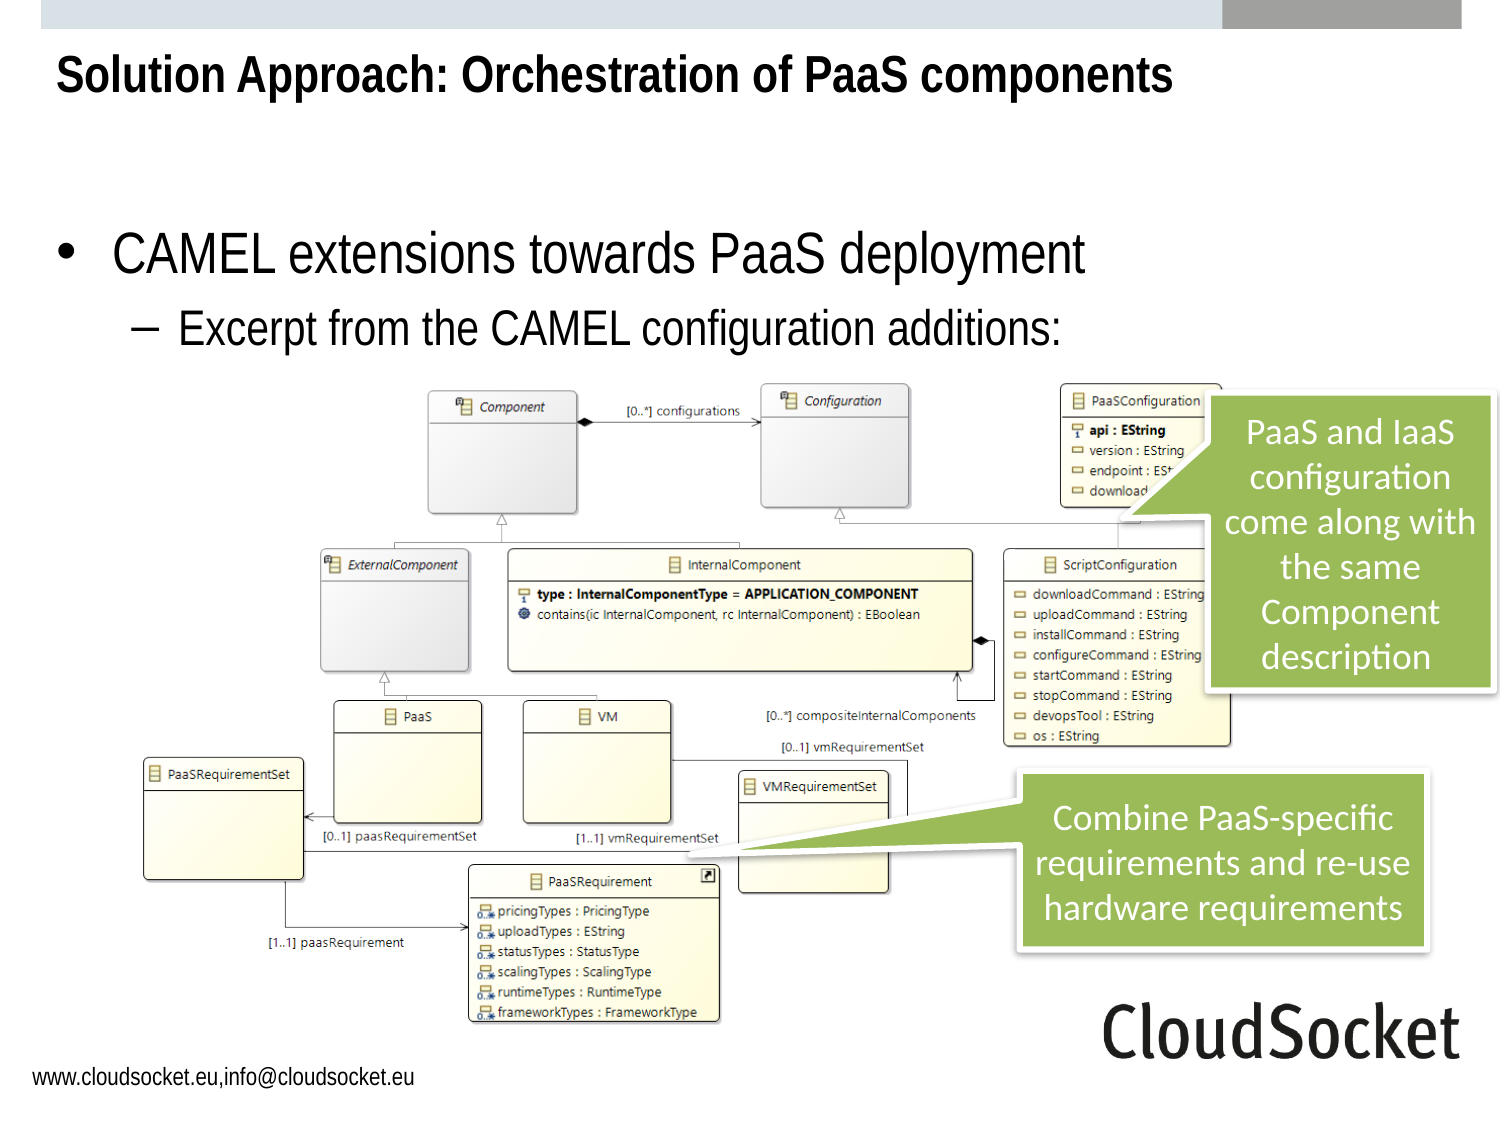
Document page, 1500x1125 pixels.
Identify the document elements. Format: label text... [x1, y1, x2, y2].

text_box PaaS and IaaS configuration come along with the same Component description [1248, 389, 1497, 694]
text_box Combine PaaS-specific requirements and re-use hardware requirements [1248, 767, 1431, 953]
title Solution Approach: Orchestration of PaaS components [41, 32, 1459, 185]
picture [1459, 995, 1468, 1059]
picture [135, 368, 1243, 1034]
list CAMEL extensions towards PaaS deployment Excerpt from the CAMEL configuration additions: [41, 208, 1459, 1099]
